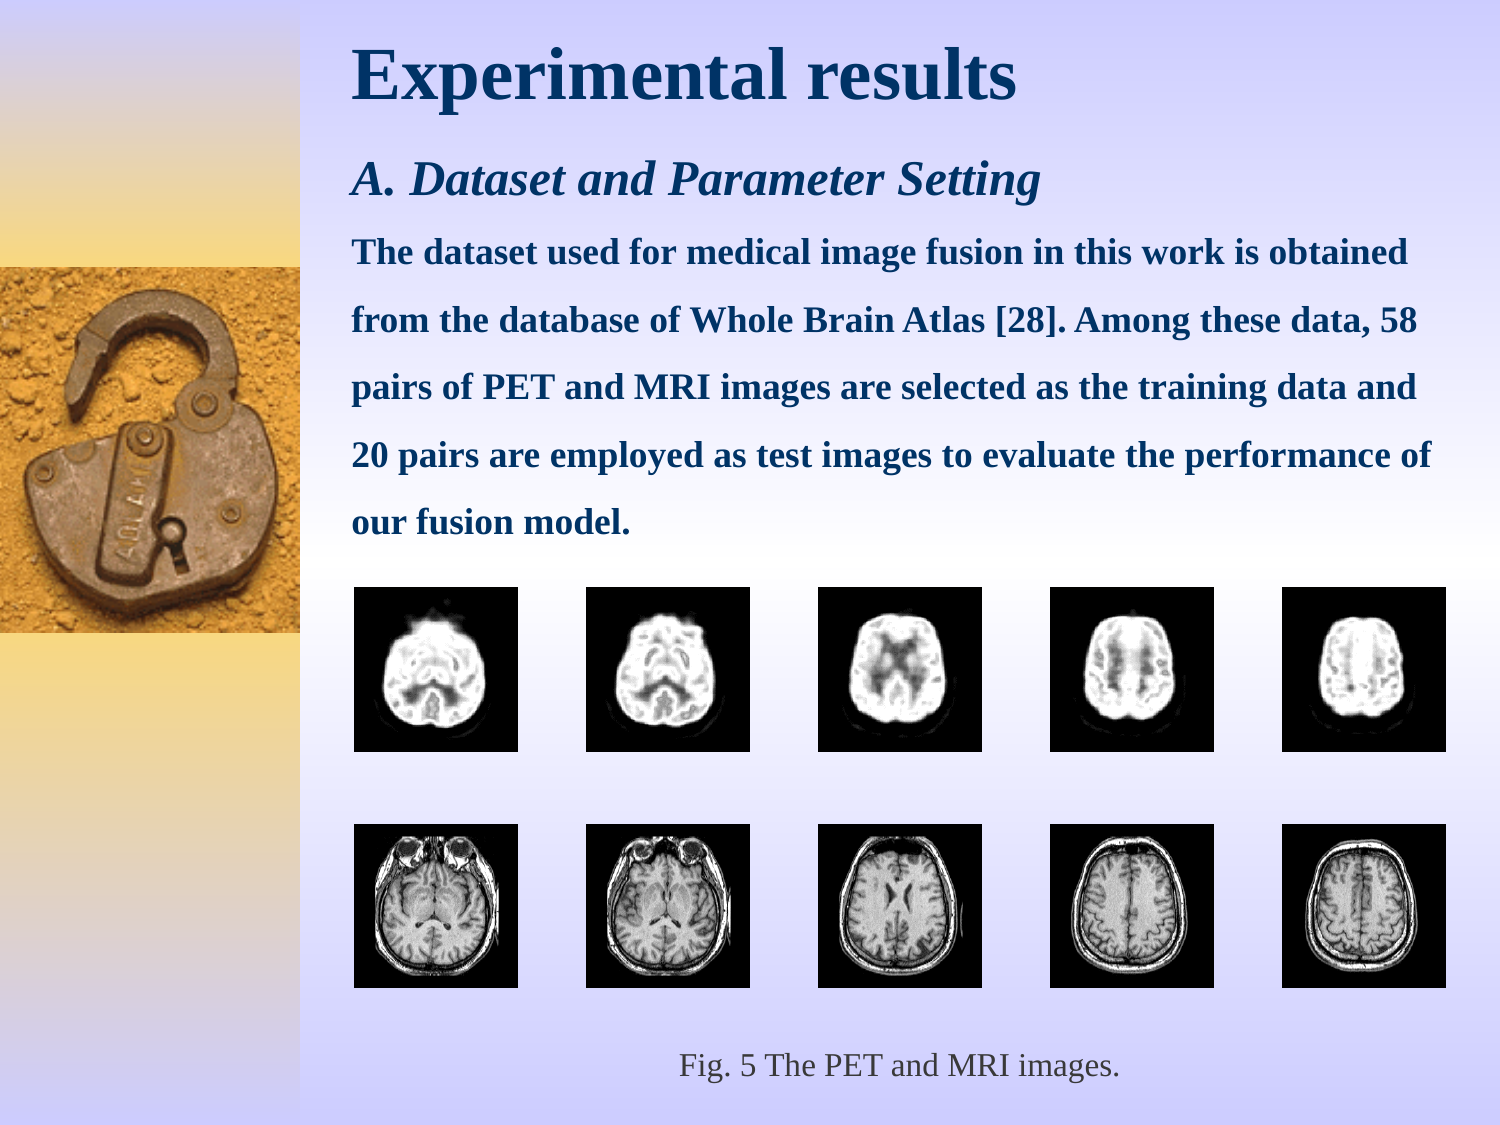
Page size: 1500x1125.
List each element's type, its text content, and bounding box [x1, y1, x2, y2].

picture [1282, 587, 1446, 752]
text_box Fig. 5 The PET and MRI images. [657, 1035, 1143, 1091]
picture [1282, 824, 1446, 988]
picture [1050, 587, 1214, 752]
picture [0, 267, 300, 633]
picture [1050, 824, 1214, 988]
picture [354, 587, 518, 752]
title Experimental results A. Dataset and Parameter Setting The dataset used for medical image fusion in this work is obtained from the database of Whole Brain Atlas [28]. Among these data, 58 pairs of PET and MRI images are selected as the training data and 20 pairs are employed as test images to evaluate the performance of our fusion model. [336, 6, 1465, 516]
picture [586, 587, 750, 752]
picture [818, 824, 982, 988]
picture [586, 824, 750, 988]
picture [354, 824, 518, 988]
picture [818, 587, 982, 752]
